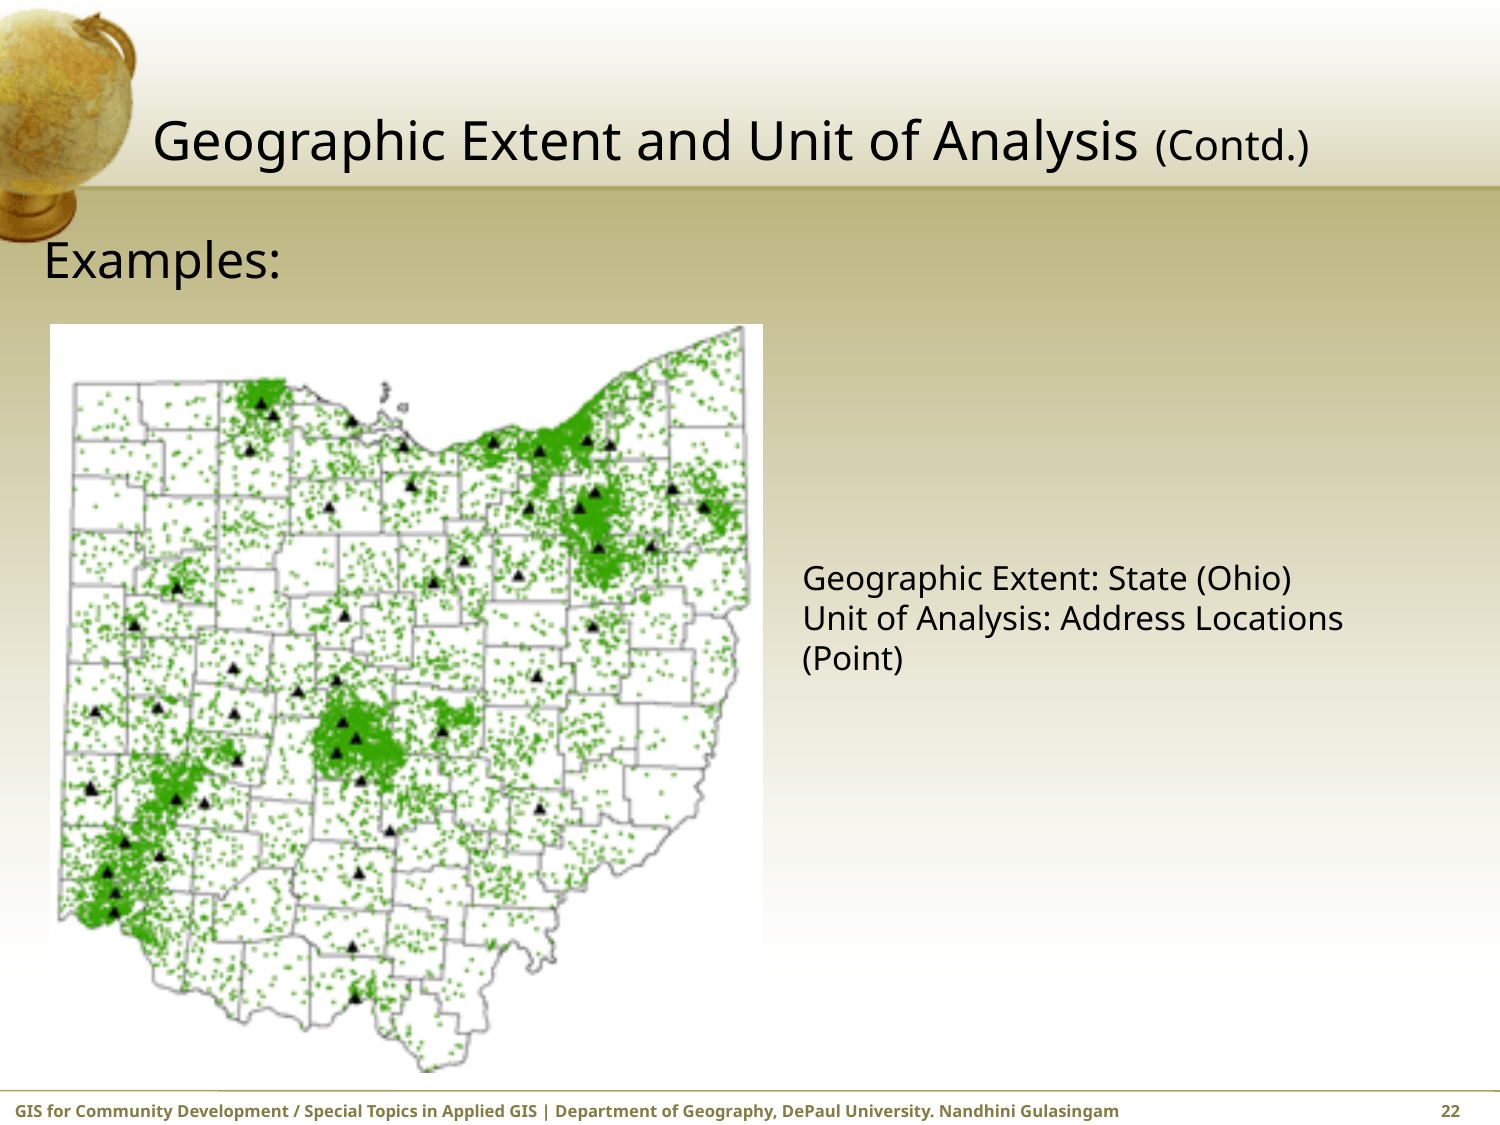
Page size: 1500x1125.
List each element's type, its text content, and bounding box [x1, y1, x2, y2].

list Examples: [28, 220, 1463, 1076]
footer GIS for Community Development / Special Topics in Applied GIS | Department of Geography, DePaul University. Nandhini Gulasingam 22 [0, 1097, 1500, 1125]
picture [0, 0, 1500, 1090]
title Geographic Extent and Unit of Analysis (Contd.) [137, 36, 1500, 179]
text_box Geographic Extent: State (Ohio) Unit of Analysis: Address Locations (Point) [787, 549, 1463, 685]
